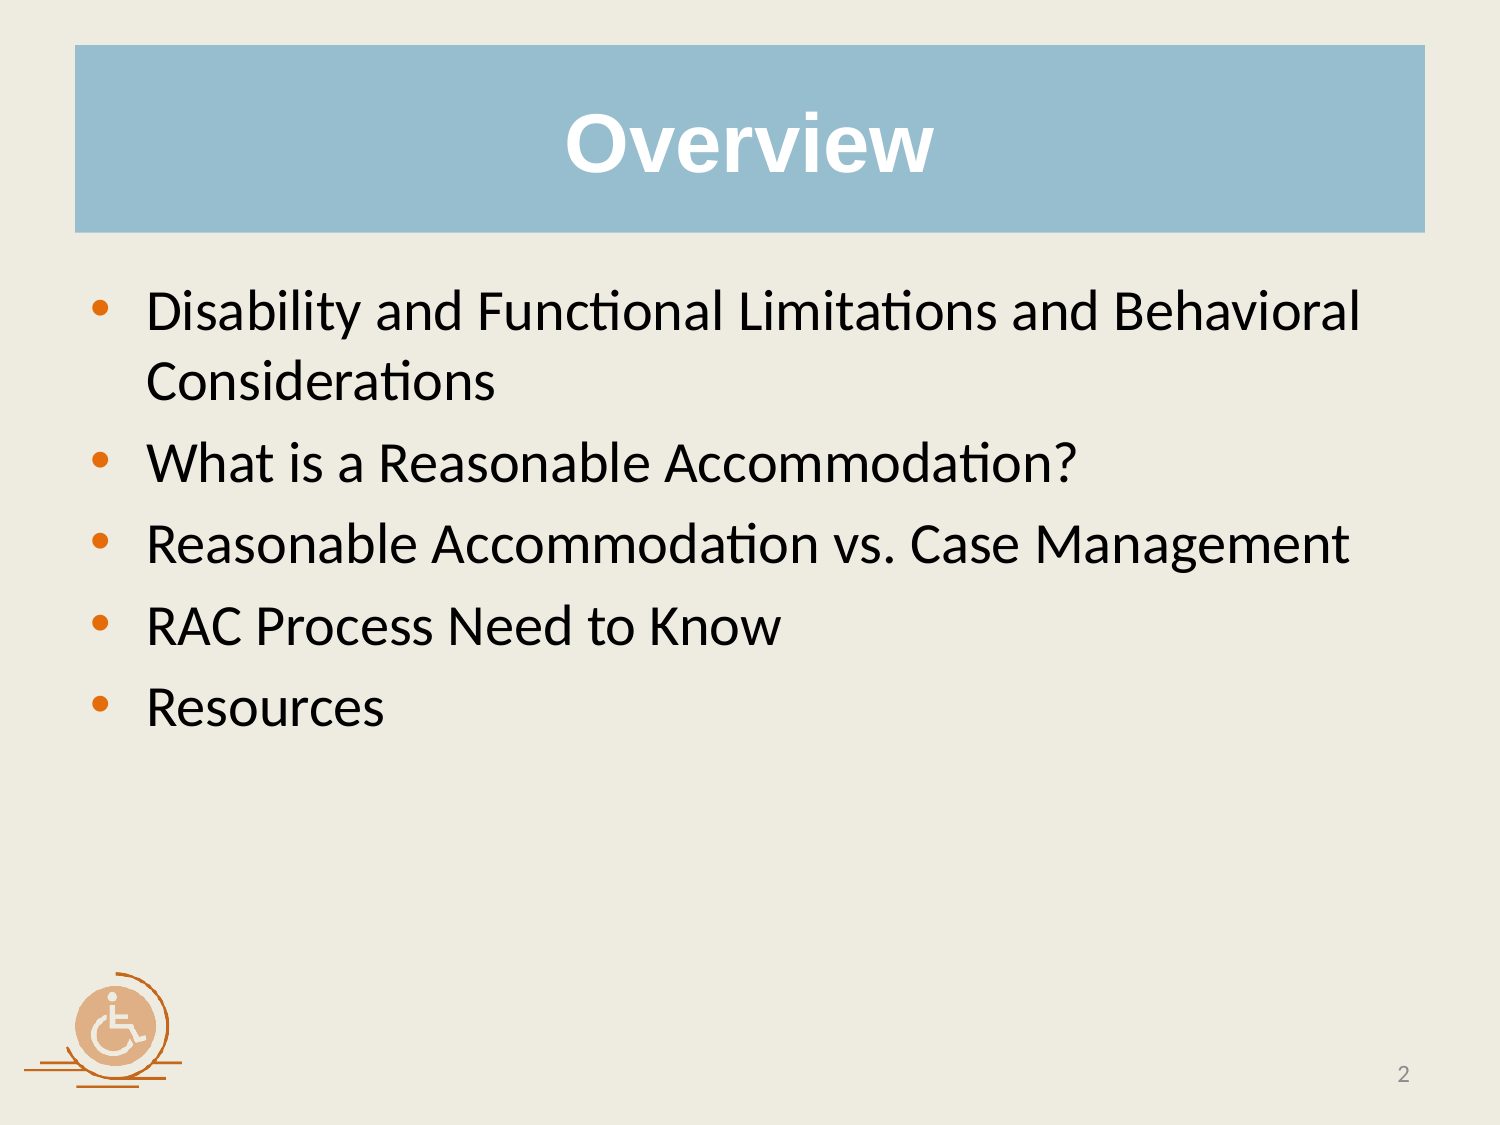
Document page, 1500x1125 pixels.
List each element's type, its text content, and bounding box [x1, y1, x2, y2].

slide_number 2 [1074, 1042, 1425, 1103]
title Overview [75, 45, 1425, 233]
list Disability and Functional Limitations and Behavioral Considerations What is a Reasonable Accommodation? Reasonable Accommodation vs. Case Management RAC Process Need to Know Resources [75, 265, 1425, 1008]
